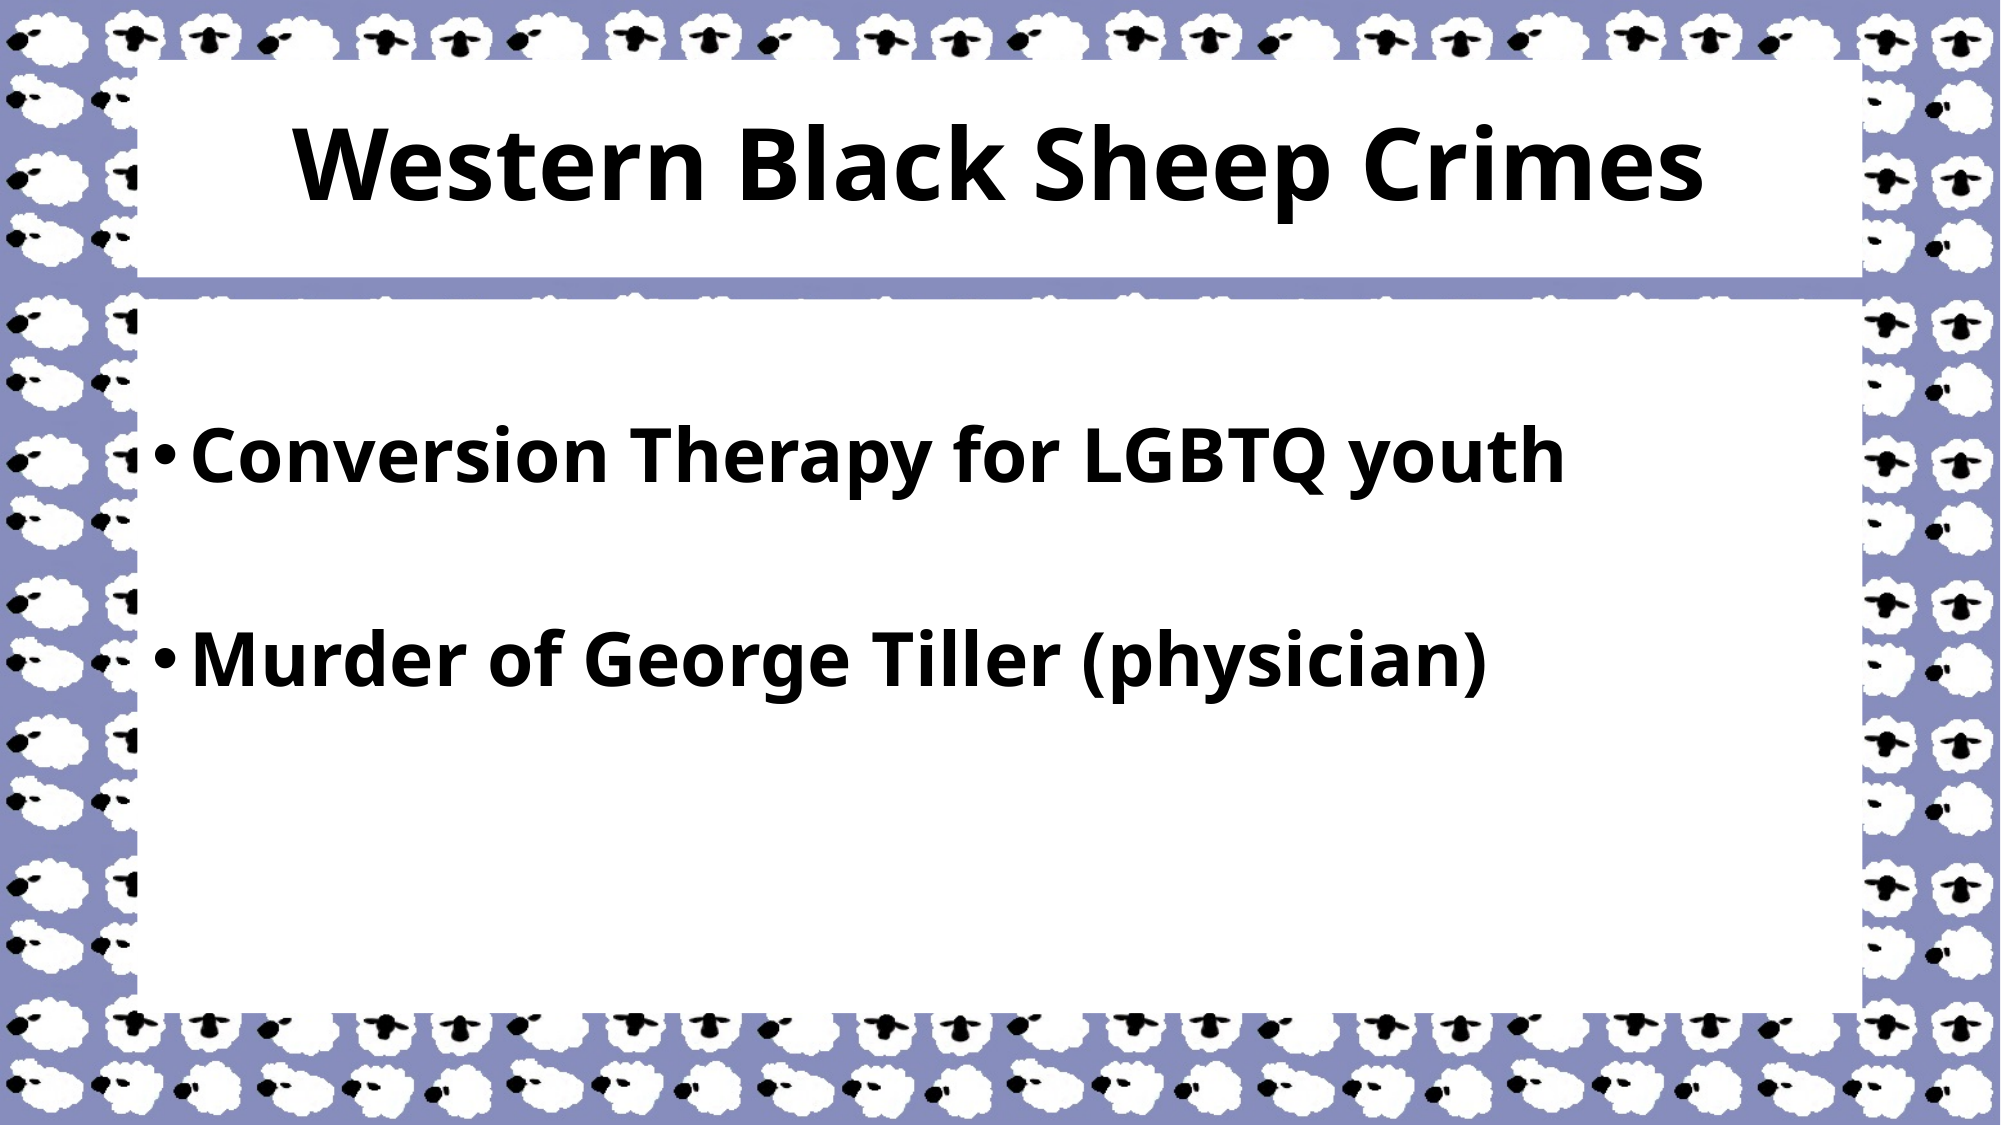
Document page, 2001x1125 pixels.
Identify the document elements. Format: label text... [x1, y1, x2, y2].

list Conversion Therapy for LGBTQ youth Murder of George Tiller (physician) [137, 299, 1863, 1014]
title Western Black Sheep Crimes [137, 59, 1863, 278]
picture [0, 0, 2001, 1125]
